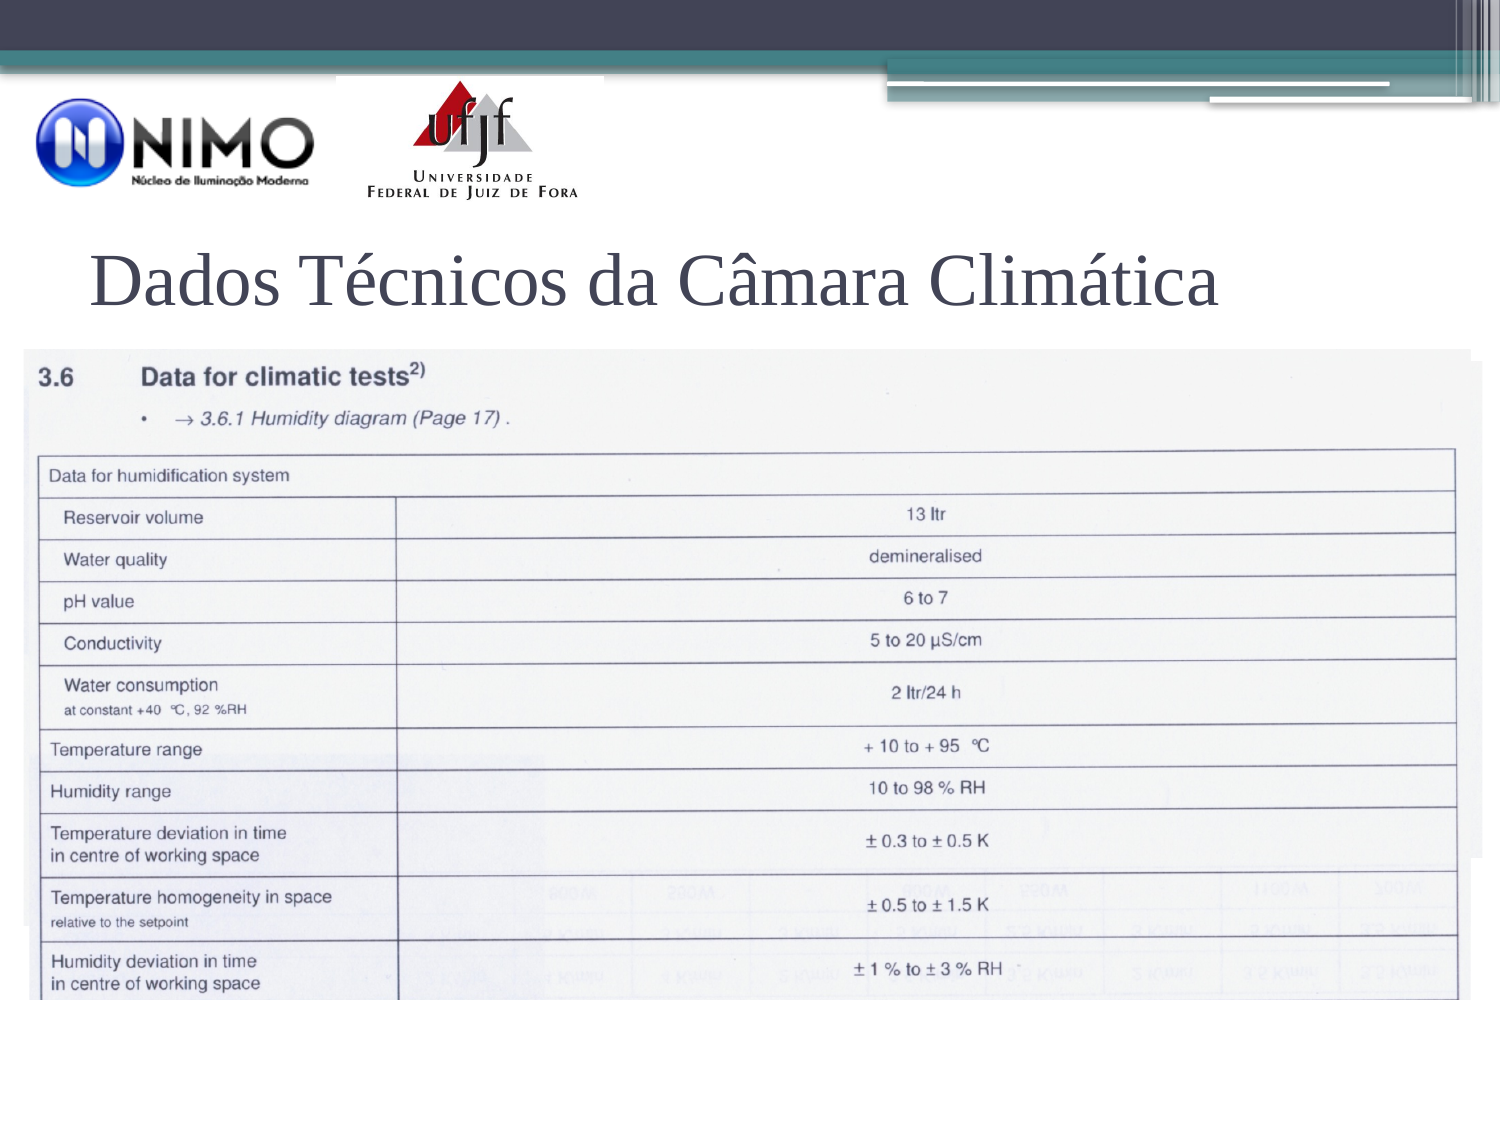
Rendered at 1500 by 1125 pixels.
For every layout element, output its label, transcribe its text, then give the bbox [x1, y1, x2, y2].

title Dados Técnicos da Câmara Climática [1080, 187, 1425, 349]
title Dados Técnicos da Câmara Climática [75, 187, 418, 349]
picture [17, 0, 1483, 1125]
